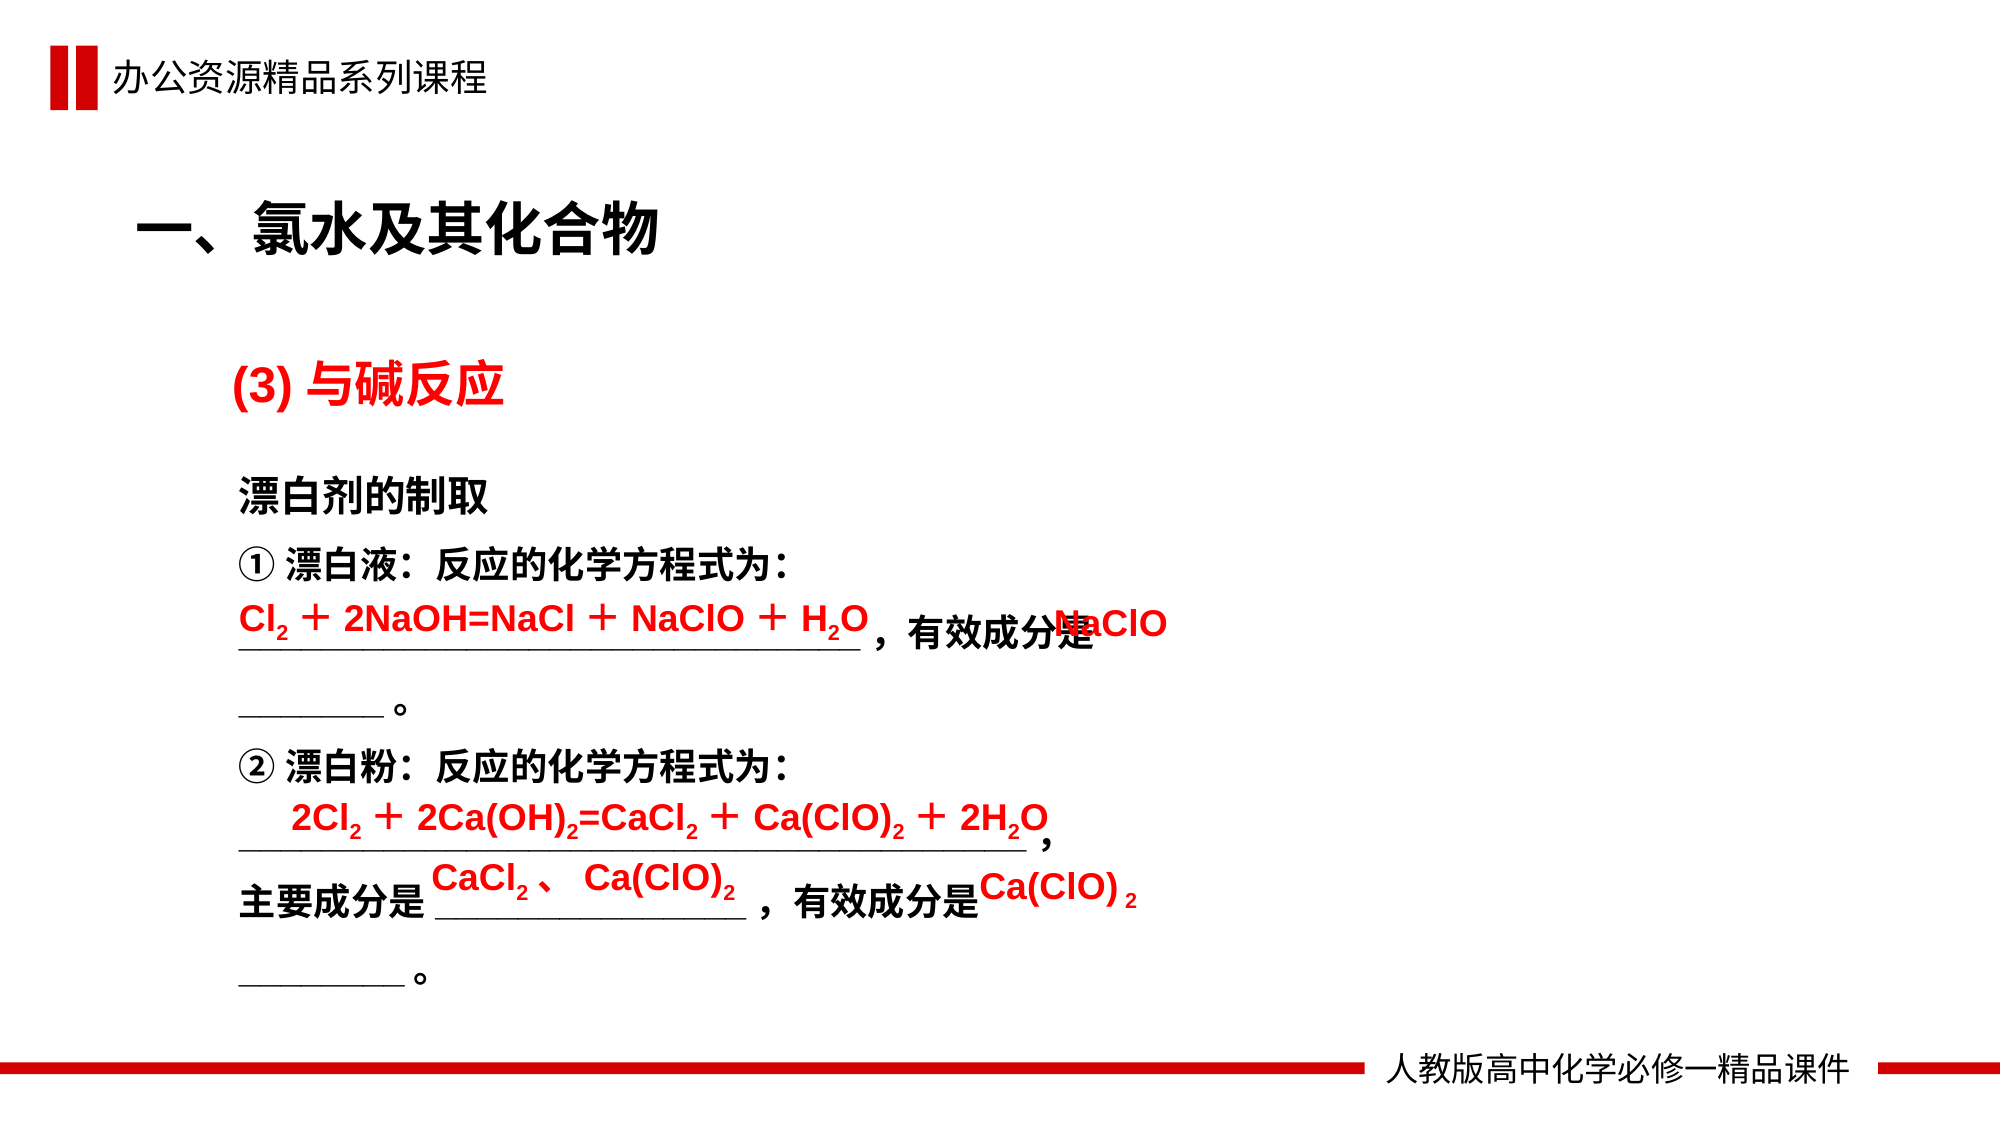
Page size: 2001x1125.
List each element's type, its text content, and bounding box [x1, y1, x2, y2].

text_box 一、氯水及其化合物 [120, 185, 675, 270]
text_box Cl2＋2NaOH=NaCl＋NaClO＋H2O [224, 586, 893, 653]
text_box 2Cl2＋2Ca(OH)2=CaCl2＋Ca(ClO)2＋2H2O [276, 785, 1158, 852]
text_box CaCl2、Ca(ClO)2 [416, 845, 836, 912]
text_box NaClO [1038, 592, 1205, 652]
text_box (3)与碱反应 [224, 314, 513, 420]
text_box 漂白剂的制取 ①漂白液：反应的化学方程式为：______________________________，有效成分是_______。 ②漂白粉：反应的化学方程式为： ______________________________________， 主要成分是_______________，有效成分是________。 [224, 436, 1210, 998]
text_box Ca(ClO) 2 [964, 854, 1161, 921]
